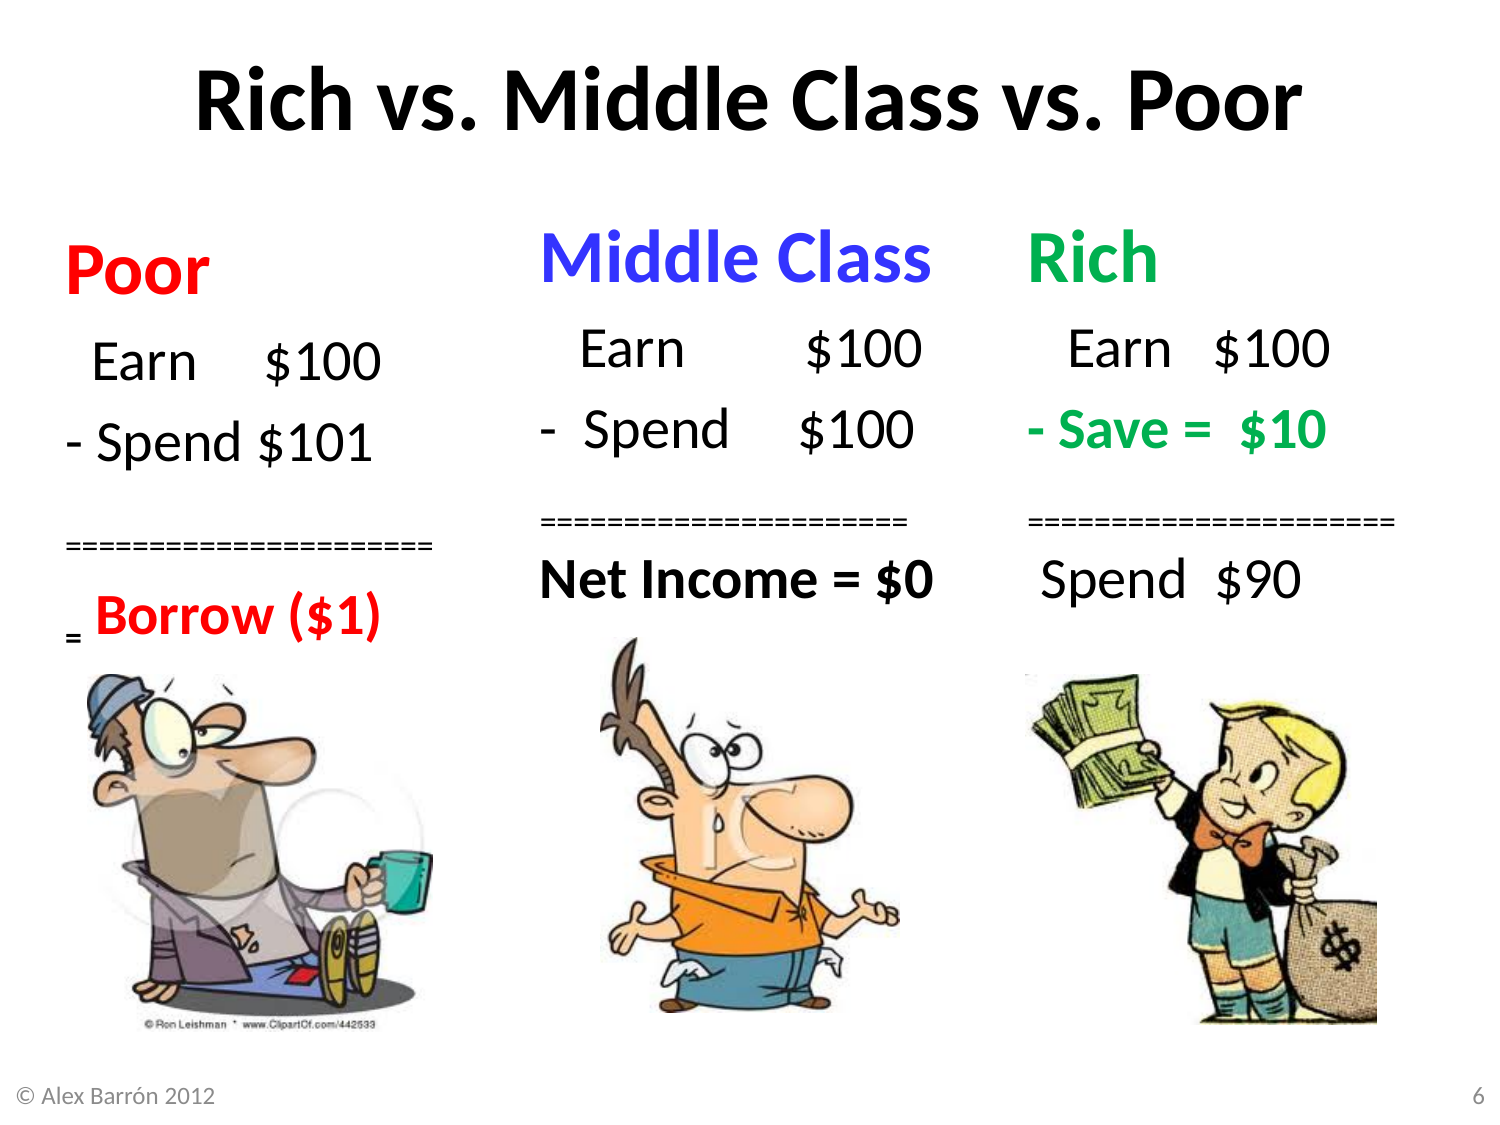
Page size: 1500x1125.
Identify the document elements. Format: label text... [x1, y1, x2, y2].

slide_number 6 [1149, 1088, 1500, 1125]
picture [1024, 674, 1377, 1026]
text_box Rich Earn $100 - Save = $10 ====================== Spend $90 [1012, 199, 1500, 1088]
picture [599, 637, 901, 1013]
list Poor Earn $100 - Spend $101 ====================== = Borrow ($1) [50, 212, 513, 1100]
title Rich vs. Middle Class vs. Poor [0, 0, 1500, 188]
picture [87, 674, 434, 1032]
text_box Middle Class Earn $100 - Spend $100 ====================== Net Income = $0 [524, 199, 988, 1088]
footer © Alex Barrón 2012 [0, 1065, 475, 1125]
